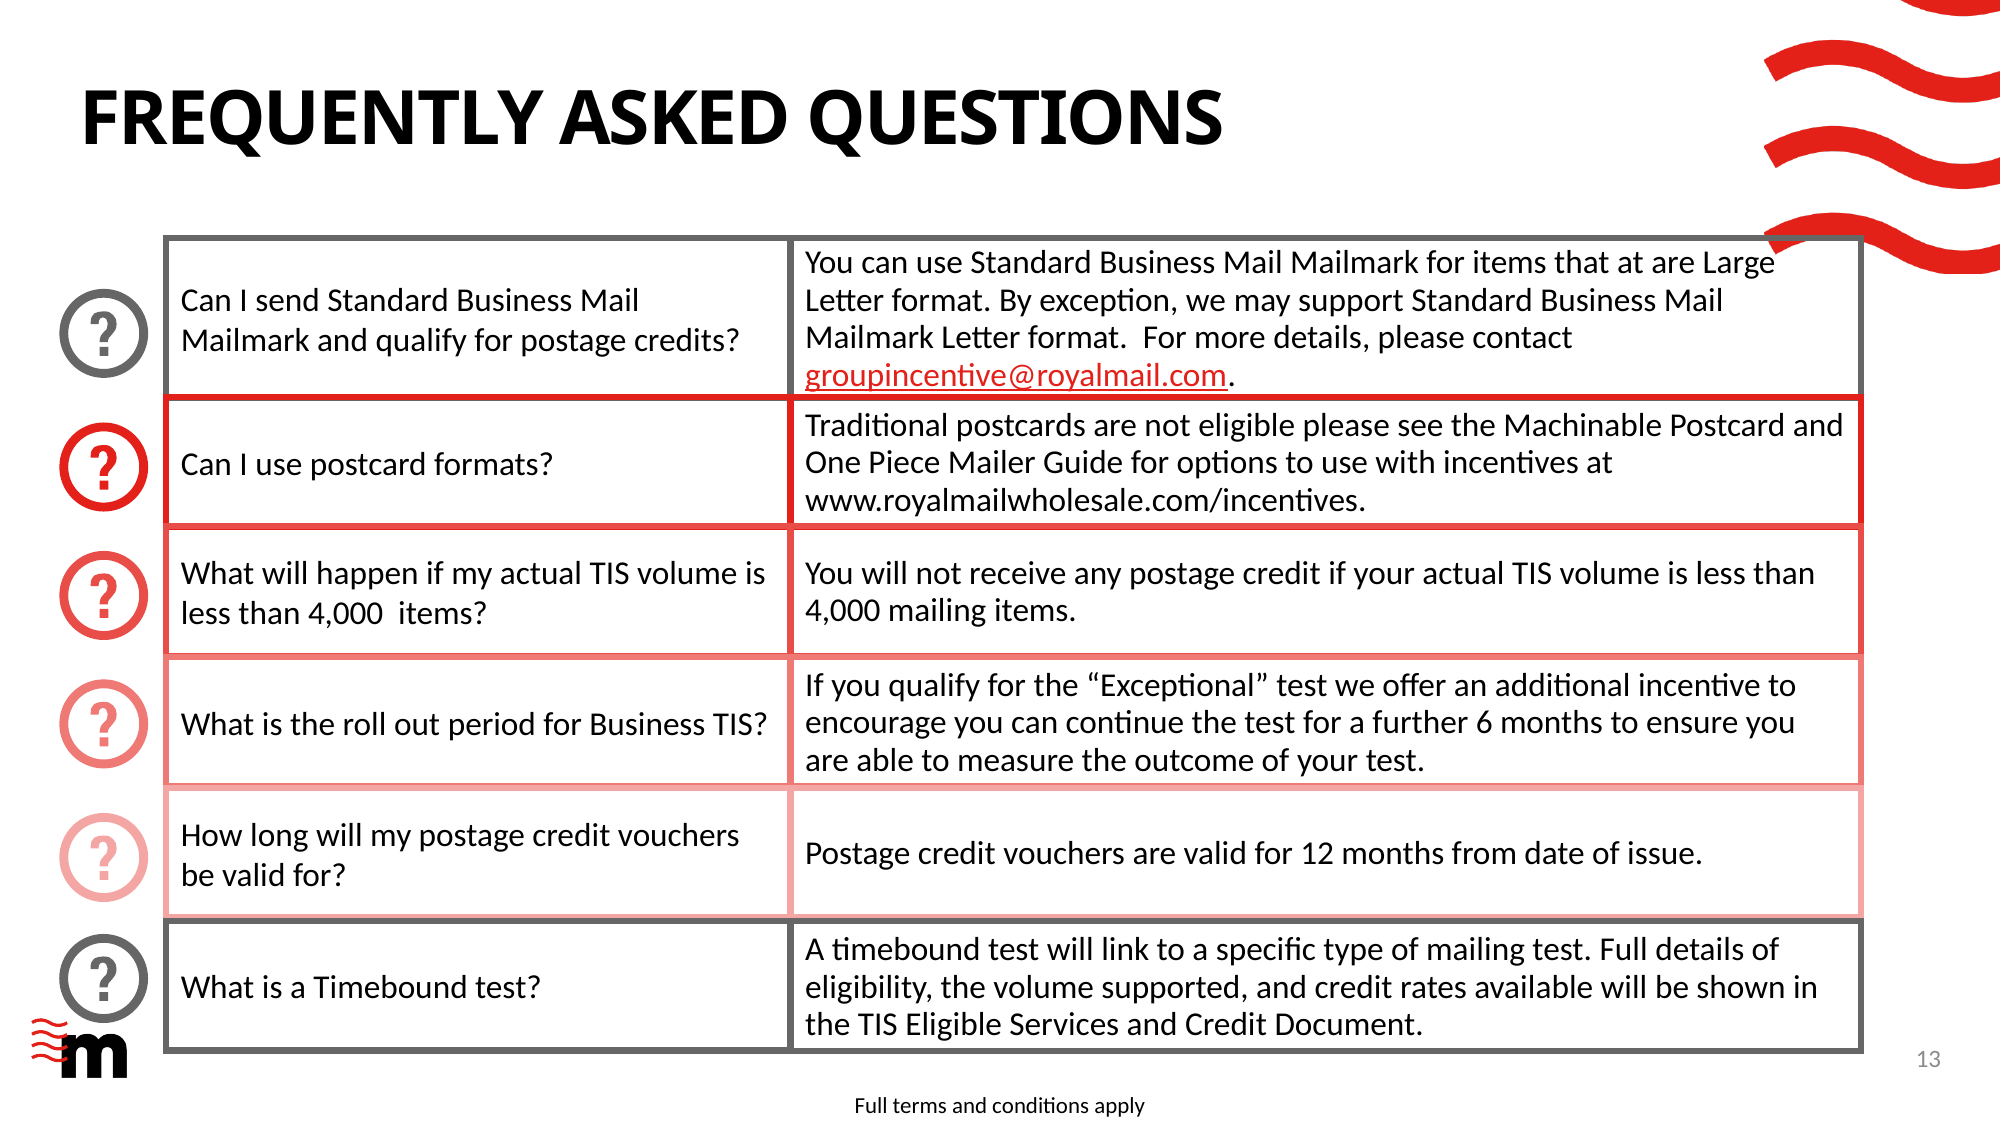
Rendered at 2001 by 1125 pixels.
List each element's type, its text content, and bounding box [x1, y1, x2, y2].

text_box Full terms and conditions apply [839, 1083, 1161, 1125]
text_box A timebound test will link to a specific type of mailing test. Full details of eligibility, the volume supported, and credit rates available will be shown in the TIS Eligible Services and Credit Document. [789, 920, 1862, 1052]
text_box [59, 288, 149, 378]
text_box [59, 812, 149, 902]
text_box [59, 933, 149, 1023]
text_box Can I use postcard formats? [165, 396, 789, 525]
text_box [59, 550, 149, 640]
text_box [59, 422, 149, 512]
text_box What is the roll out period for Business TIS? [165, 656, 789, 787]
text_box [59, 679, 149, 769]
text_box How long will my postage credit vouchers be valid for? [165, 787, 789, 919]
text_box Traditional postcards are not eligible please see the Machinable Postcard and One Piece Mailer Guide for options to use with incentives at www.royalmailwholesale.com/incentives. [789, 396, 1862, 525]
text_box What is a Timebound test? [165, 920, 789, 1052]
text_box You will not receive any postage credit if your actual TIS volume is less than 4,000 mailing items. [789, 525, 1862, 656]
text_box You can use Standard Business Mail Mailmark for items that at are Large Letter format. By exception, we may support Standard Business Mail Mailmark Letter format. For more details, please contact groupincentive@royalmail.com. [789, 237, 1862, 396]
text_box Can I send Standard Business Mail Mailmark and qualify for postage credits? [165, 237, 789, 396]
text_box What will happen if my actual TIS volume is less than 4,000 items? [165, 525, 789, 656]
text_box Postage credit vouchers are valid for 12 months from date of issue. [789, 787, 1862, 919]
title FREQUENTLY ASKED QUESTIONS [79, 67, 1534, 146]
picture [31, 1018, 127, 1078]
text_box If you qualify for the “Exceptional” test we offer an additional incentive to encourage you can continue the test for a further 6 months to ensure you are able to measure the outcome of your test. [789, 656, 1862, 787]
slide_number 13 [1506, 1027, 1957, 1087]
